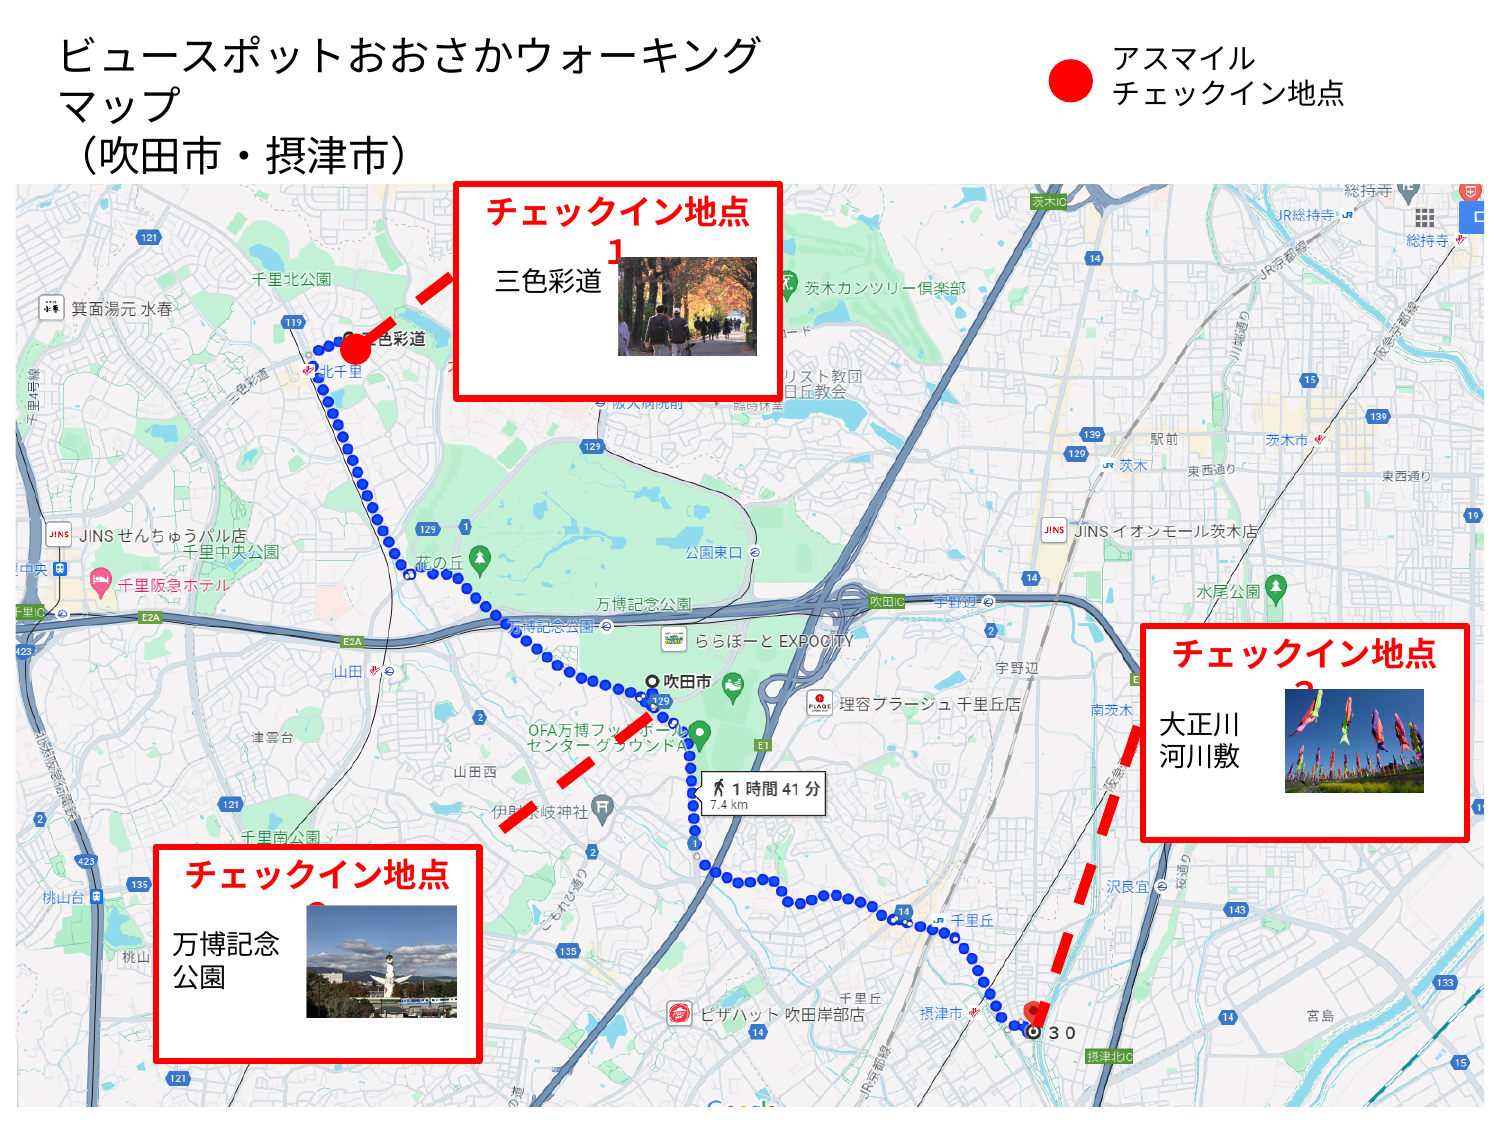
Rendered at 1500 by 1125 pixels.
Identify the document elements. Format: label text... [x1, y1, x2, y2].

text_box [1142, 625, 1467, 806]
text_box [479, 715, 650, 847]
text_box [1053, 32, 1350, 119]
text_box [1037, 726, 1138, 1027]
picture [15, 184, 1485, 1108]
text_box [456, 184, 781, 364]
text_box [360, 264, 466, 346]
text_box ビュースポットおおさかウォーキングマップ （吹田市・摂津市） [41, 22, 850, 184]
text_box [155, 846, 480, 1027]
